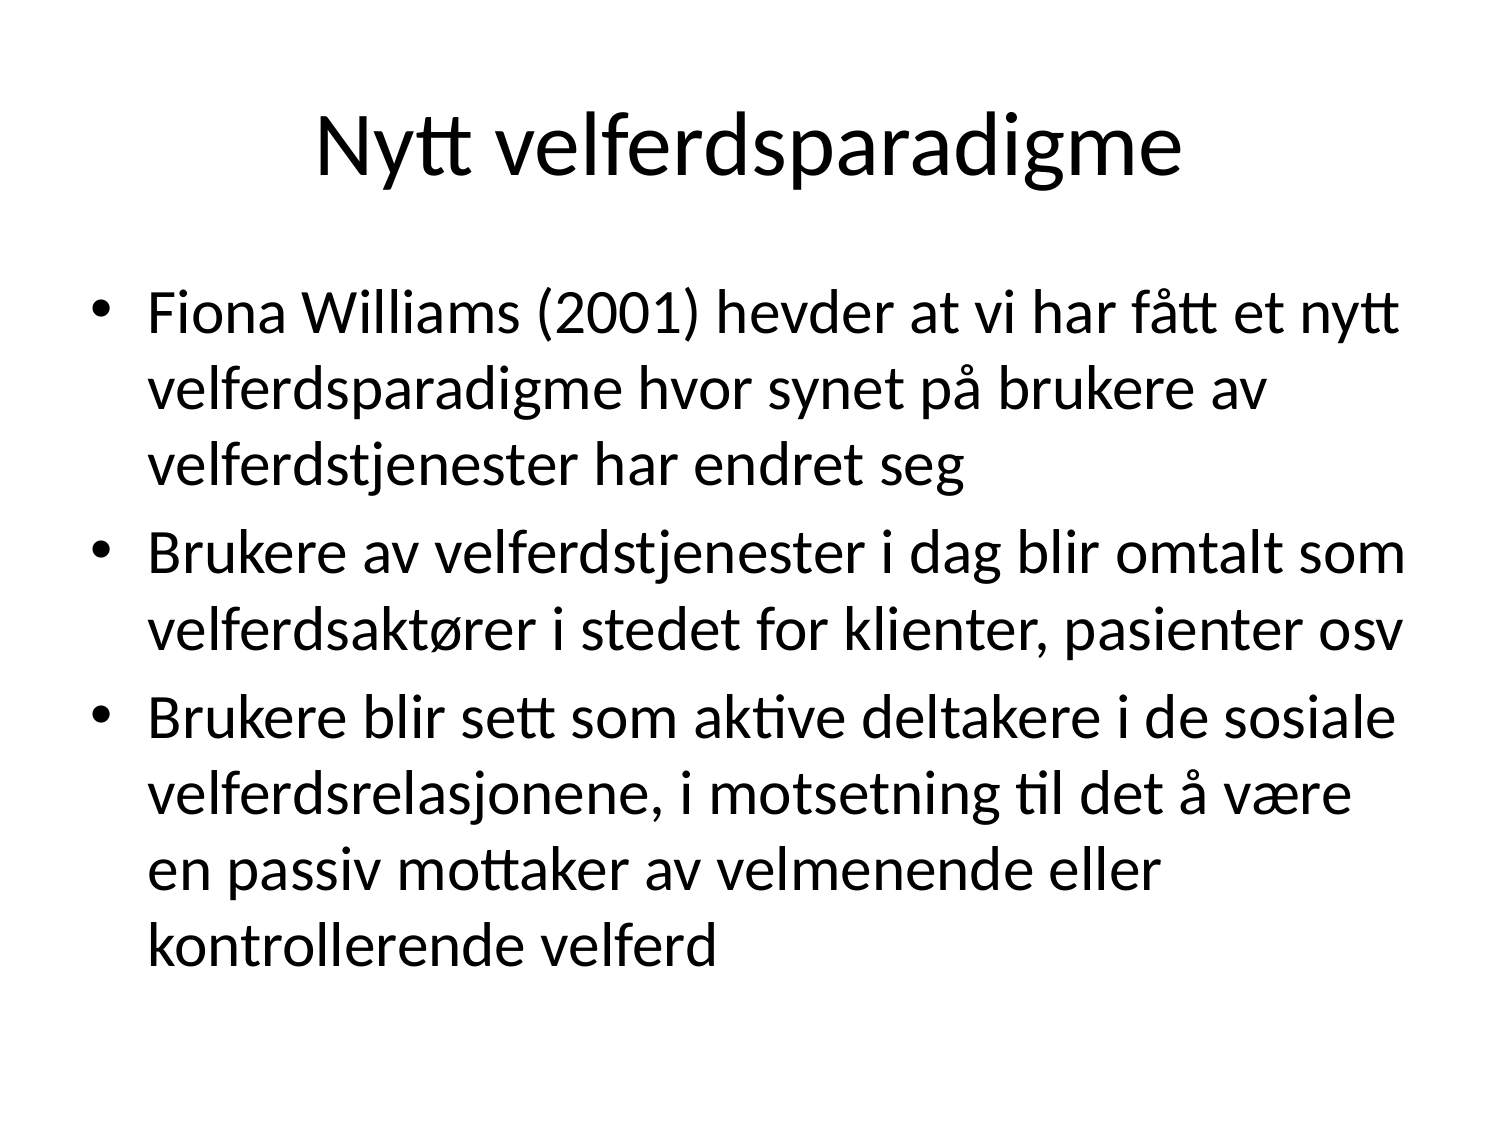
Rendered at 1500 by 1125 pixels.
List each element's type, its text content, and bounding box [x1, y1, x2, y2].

title Nytt velferdsparadigme [75, 45, 1425, 233]
list Fiona Williams (2001) hevder at vi har fått et nytt velferdsparadigme hvor synet på brukere av velferdstjenester har endret seg Brukere av velferdstjenester i dag blir omtalt som velferdsaktører i stedet for klienter, pasienter osv Brukere blir sett som aktive deltakere i de sosiale velferdsrelasjonene, i motsetning til det å være en passiv mottaker av velmenende eller kontrollerende velferd [75, 262, 1425, 1005]
